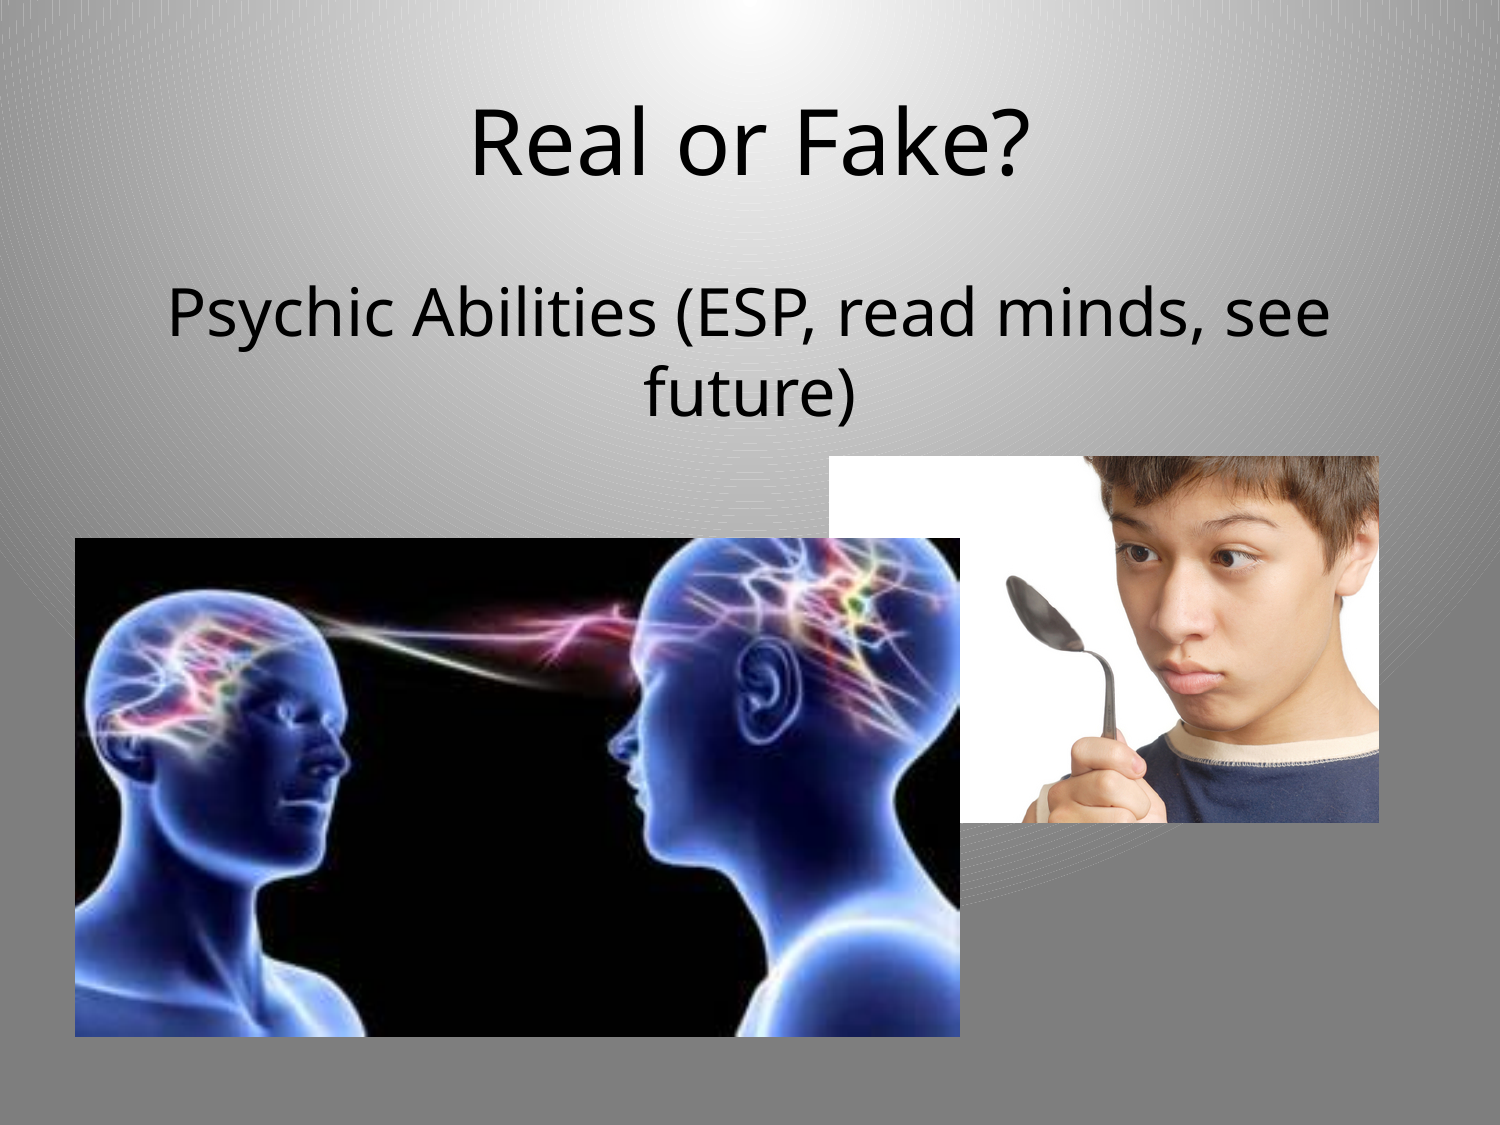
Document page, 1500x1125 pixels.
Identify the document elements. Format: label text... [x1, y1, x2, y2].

list Psychic Abilities (ESP, read minds, see future) [75, 262, 1425, 1005]
title Real or Fake? [75, 45, 1425, 233]
picture [74, 456, 1379, 1037]
